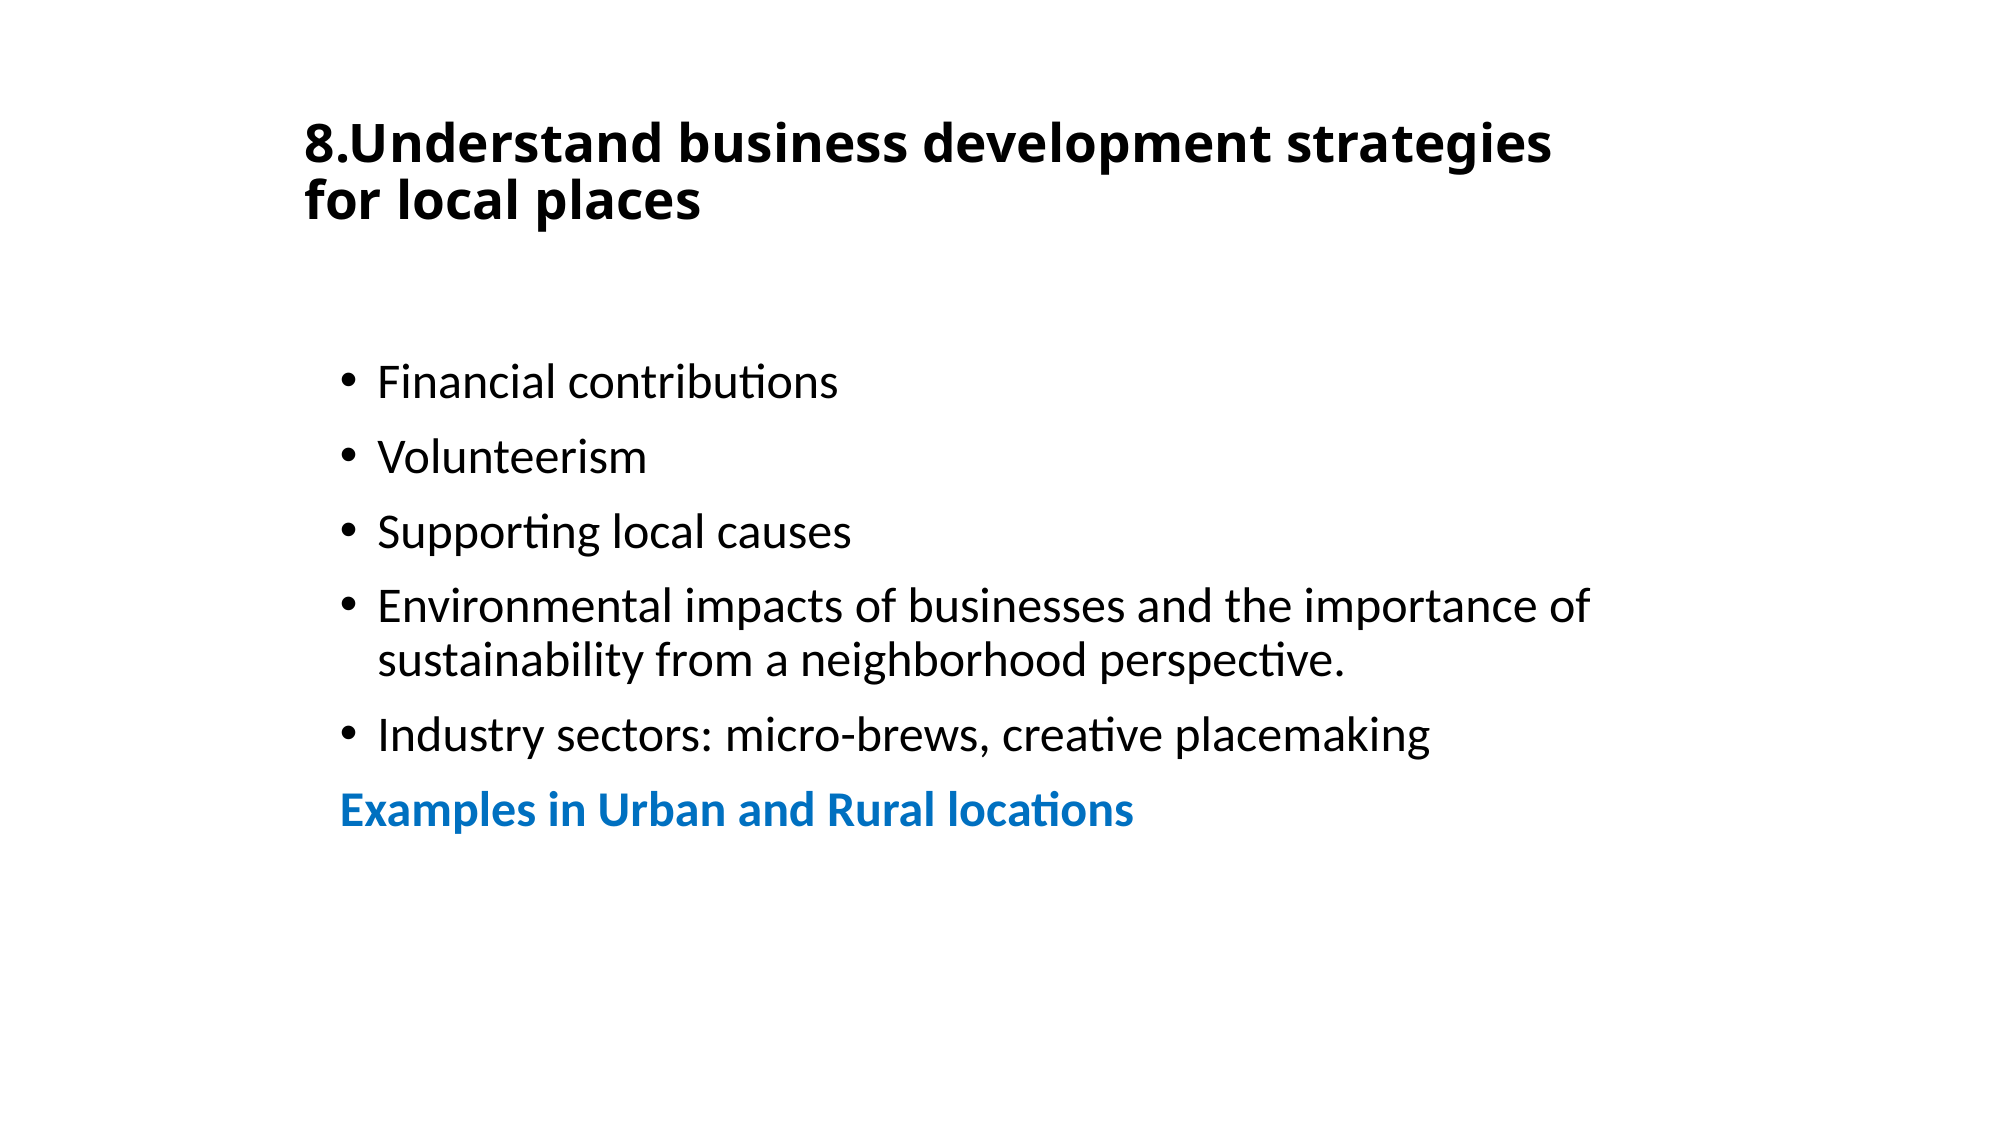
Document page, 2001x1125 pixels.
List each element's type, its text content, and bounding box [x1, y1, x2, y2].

title 8.Understand business development strategies for local places [289, 37, 1638, 241]
list Financial contributions Volunteerism Supporting local causes Environmental impacts of businesses and the importance of sustainability from a neighborhood perspective. Industry sectors: micro-brews, creative placemaking Examples in Urban and Rural locations [324, 266, 1675, 1011]
